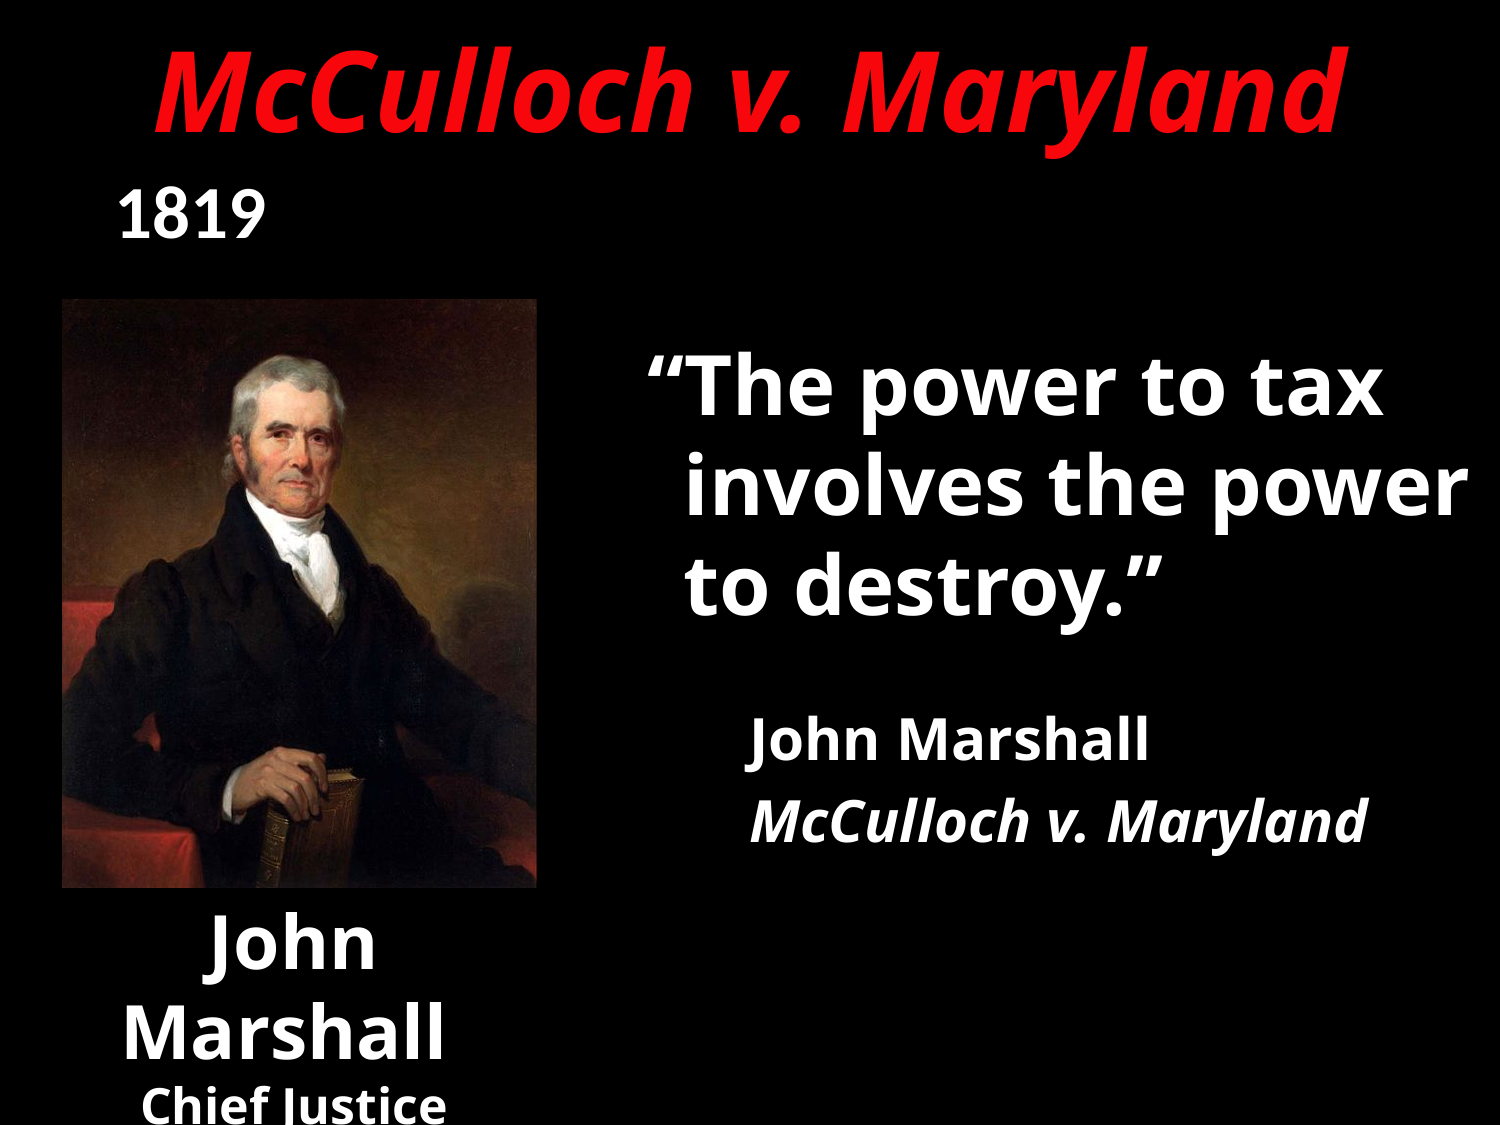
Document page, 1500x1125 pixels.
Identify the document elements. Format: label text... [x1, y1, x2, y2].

text_box John Marshall Chief Justice [50, 887, 538, 1125]
title McCulloch v. Maryland [0, 0, 1500, 175]
picture [62, 299, 537, 888]
list “The power to tax involves the power to destroy.” John Marshall McCulloch v. Maryland [612, 324, 1500, 1100]
text_box 1819 [99, 156, 363, 261]
